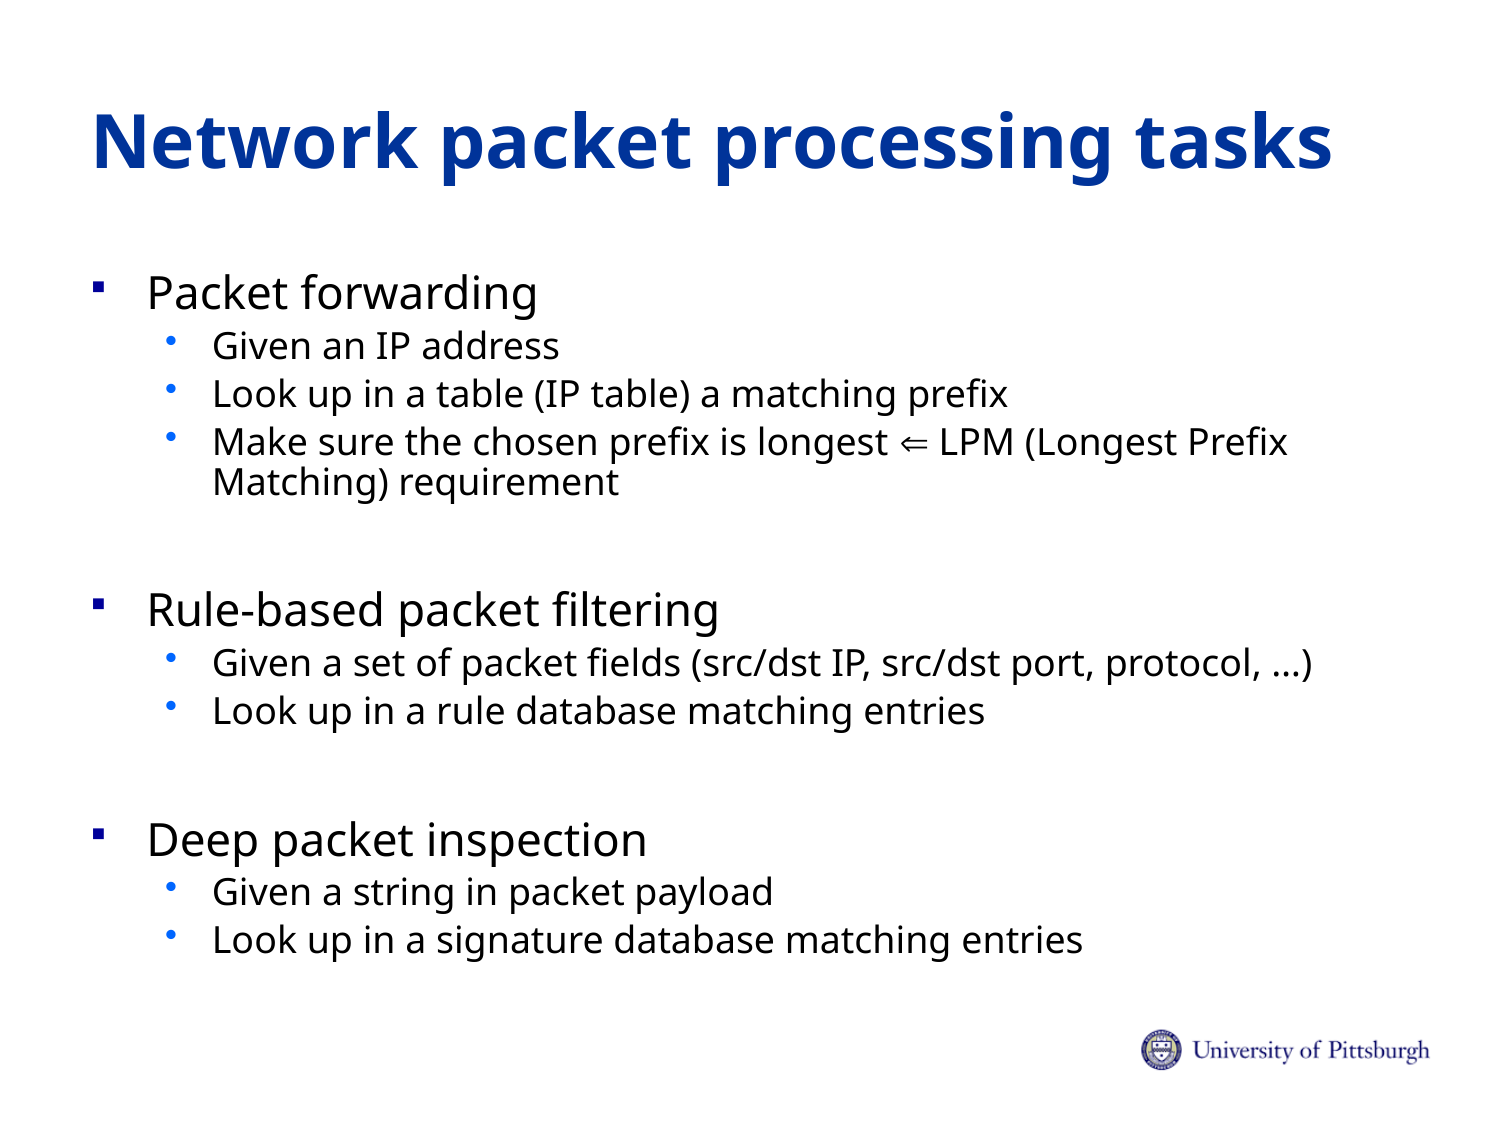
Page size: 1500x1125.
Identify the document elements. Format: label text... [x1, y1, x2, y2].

picture [1128, 1023, 1438, 1078]
title Network packet processing tasks [74, 44, 1426, 233]
list Packet forwarding Given an IP address Look up in a table (IP table) a matching prefix Make sure the chosen prefix is longest  LPM (Longest Prefix Matching) requirement Rule-based packet filtering Given a set of packet fields (src/dst IP, src/dst port, protocol, …) Look up in a rule database matching entries Deep packet inspection Given a string in packet payload Look up in a signature database matching entries [74, 262, 1426, 988]
